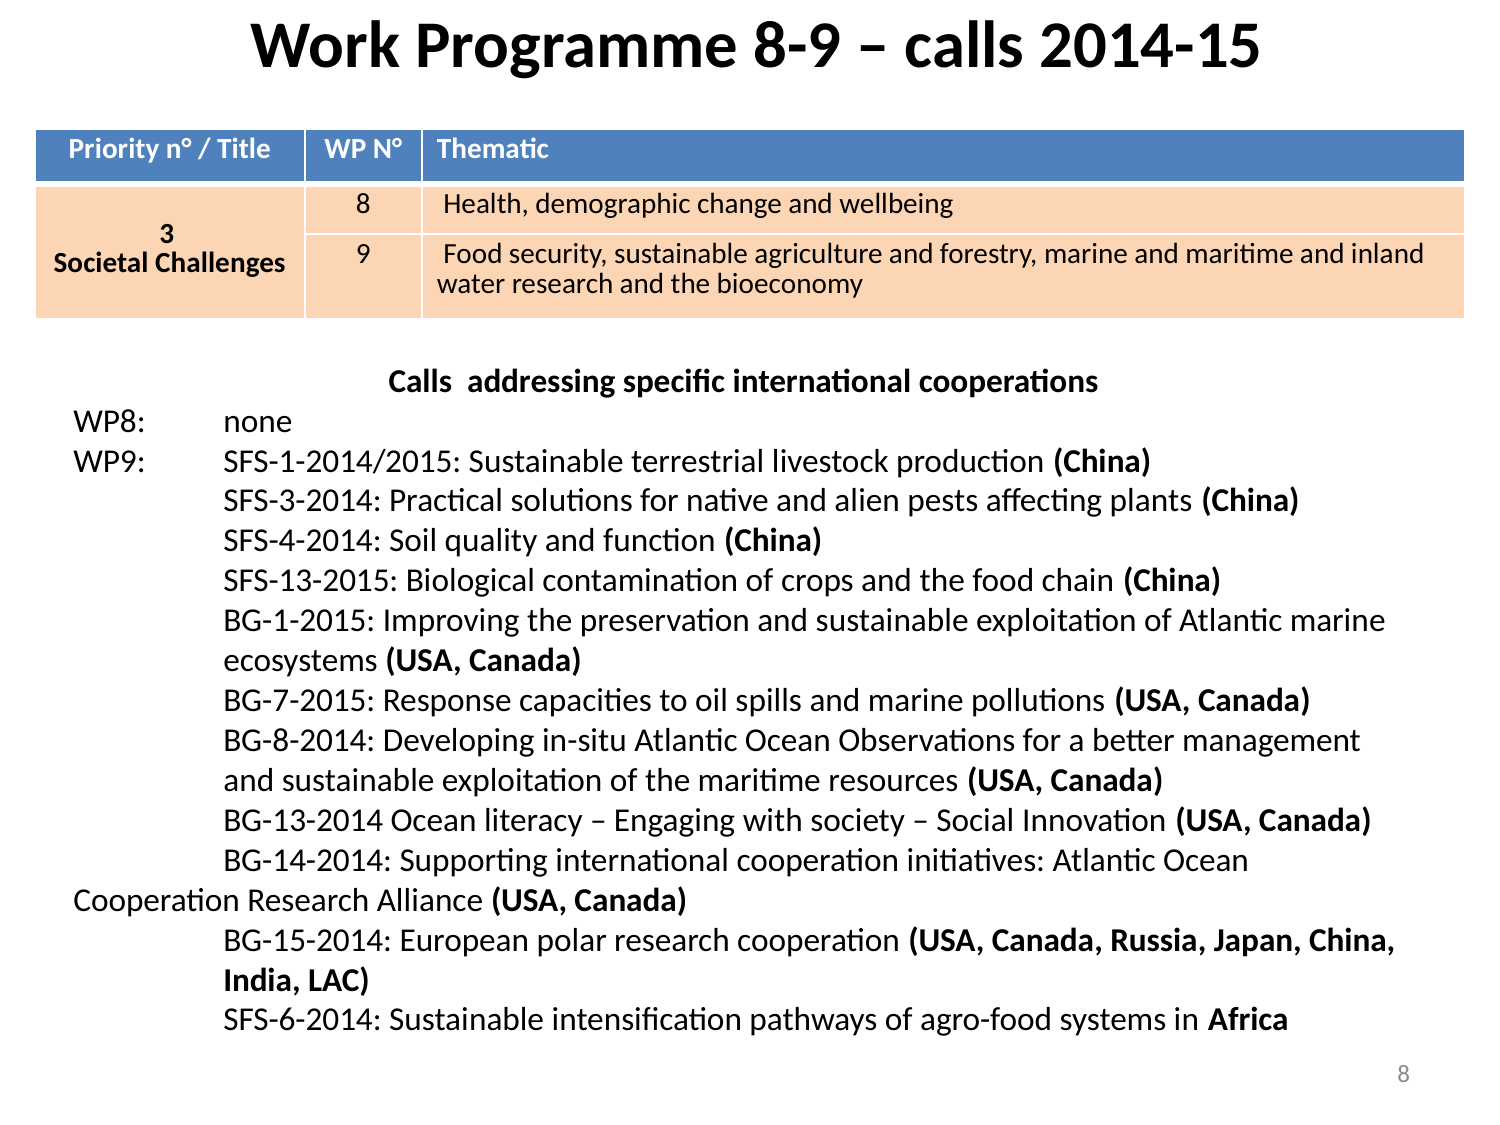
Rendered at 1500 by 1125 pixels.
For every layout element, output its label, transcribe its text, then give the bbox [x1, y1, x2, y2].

slide_number 8 [1074, 1042, 1425, 1103]
title Work Programme 8-9 – calls 2014-15 [82, 0, 1432, 118]
text_box Calls addressing specific international cooperations WP8: none WP9: SFS-1-2014/2015: Sustainable terrestrial livestock production (China) SFS-3-2014: Practical solutions for native and alien pests affecting plants (China) SFS-4-2014: Soil quality and function (China) SFS-13-2015: Biological contamination of crops and the food chain (China) BG-1-2015: Improving the preservation and sustainable exploitation of Atlantic marine ecosystems (USA, Canada) BG-7-2015: Response capacities to oil spills and marine pollutions (USA, Canada) BG-8-2014: Developing in-situ Atlantic Ocean Observations for a better management and sustainable exploitation of the maritime resources (USA, Canada) BG-13-2014 Ocean literacy – Engaging with society – Social Innovation (USA, Canada) BG-14-2014: Supporting international cooperation initiatives: Atlantic Ocean Cooperation Research Alliance (USA, Canada) BG-15-2014: European polar research cooperation (USA, Canada, Russia, Japan, China, India, LAC) SFS-6-2014: Sustainable intensification pathways of agro-food systems in Africa [58, 351, 1430, 1045]
table_header WP N° [306, 130, 421, 181]
table_cell 9 [306, 235, 421, 318]
table_cell 3 Societal Challenges [36, 187, 304, 318]
table_cell Health, demographic change and wellbeing [423, 187, 1464, 233]
table_cell Food security, sustainable agriculture and forestry, marine and maritime and inland water research and the bioeconomy [423, 235, 1464, 318]
table_header Priority n° / Title [36, 130, 304, 181]
table_header Thematic [423, 130, 1464, 181]
table_cell 8 [306, 187, 421, 233]
